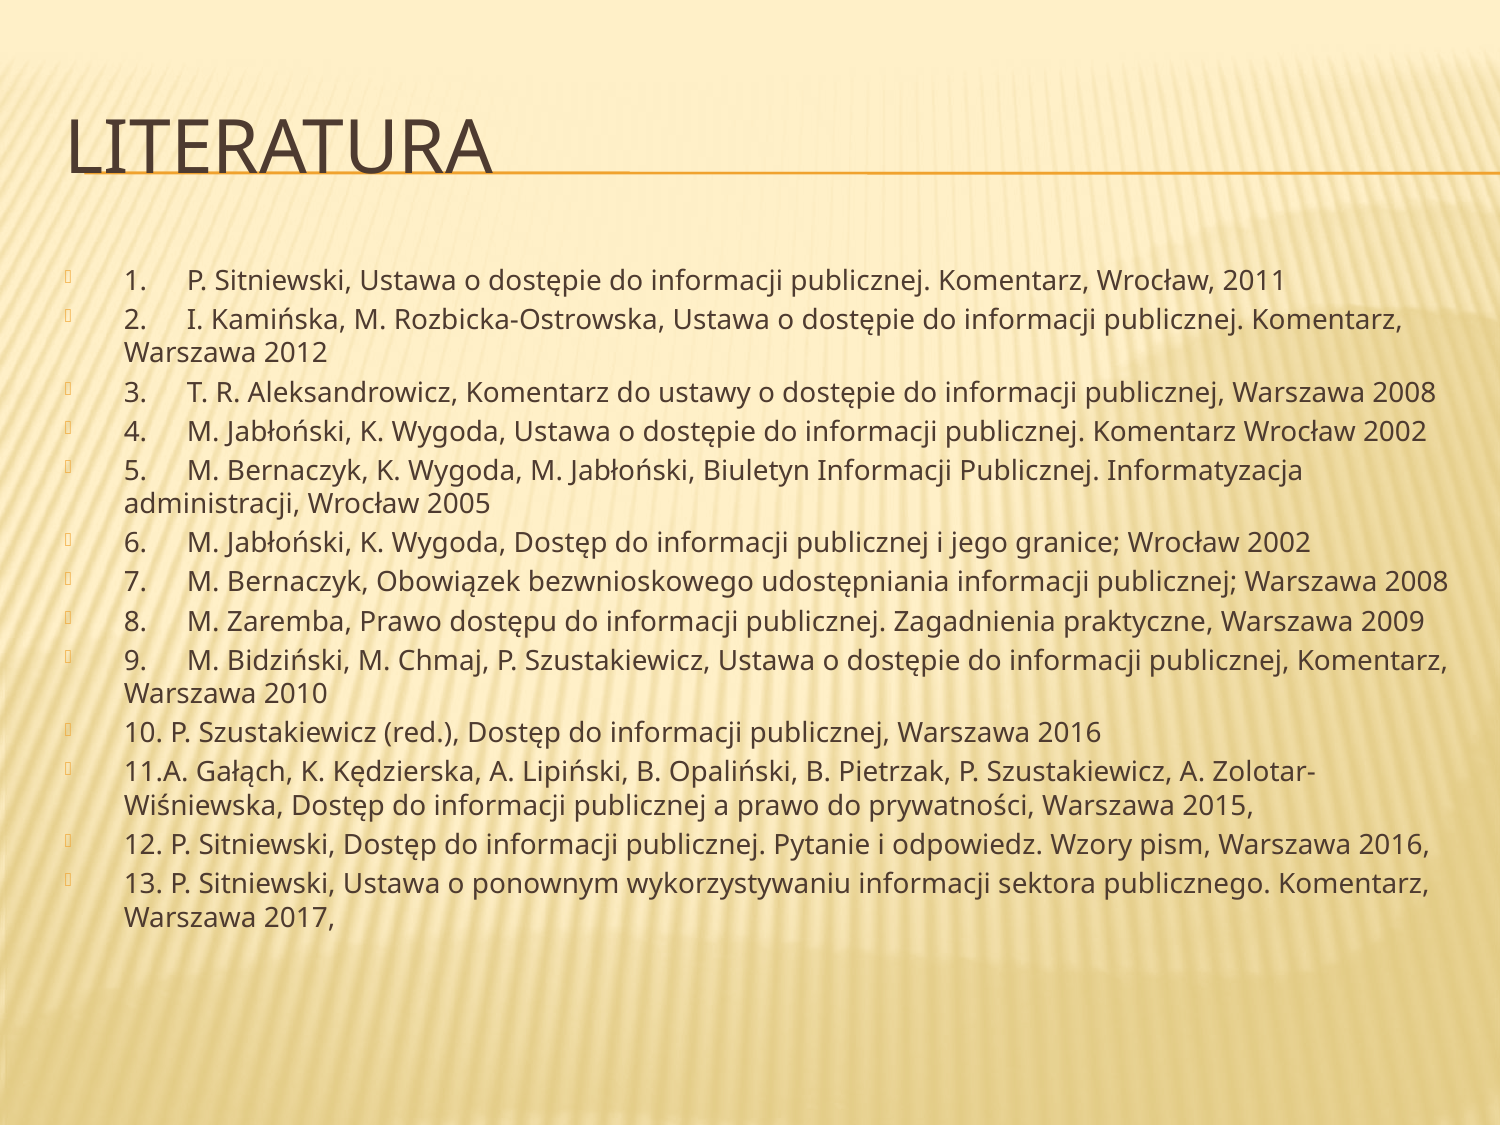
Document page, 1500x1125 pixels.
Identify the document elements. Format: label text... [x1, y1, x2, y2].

list 1. P. Sitniewski, Ustawa o dostępie do informacji publicznej. Komentarz, Wrocław, 2011 2. I. Kamińska, M. Rozbicka-Ostrowska, Ustawa o dostępie do informacji publicznej. Komentarz, Warszawa 2012 3. T. R. Aleksandrowicz, Komentarz do ustawy o dostępie do informacji publicznej, Warszawa 2008 4. M. Jabłoński, K. Wygoda, Ustawa o dostępie do informacji publicznej. Komentarz Wrocław 2002 5. M. Bernaczyk, K. Wygoda, M. Jabłoński, Biuletyn Informacji Publicznej. Informatyzacja administracji, Wrocław 2005 6. M. Jabłoński, K. Wygoda, Dostęp do informacji publicznej i jego granice; Wrocław 2002 7. M. Bernaczyk, Obowiązek bezwnioskowego udostępniania informacji publicznej; Warszawa 2008 8. M. Zaremba, Prawo dostępu do informacji publicznej. Zagadnienia praktyczne, Warszawa 2009 9. M. Bidziński, M. Chmaj, P. Szustakiewicz, Ustawa o dostępie do informacji publicznej, Komentarz, Warszawa 2010 10. P. Szustakiewicz (red.), Dostęp do informacji publicznej, Warszawa 2016 11.A. Gałąch, K. Kędzierska, A. Lipiński, B. Opaliński, B. Pietrzak, P. Szustakiewicz, A. Zolotar- Wiśniewska, Dostęp do informacji publicznej a prawo do prywatności, Warszawa 2015, 12. P. Sitniewski, Dostęp do informacji publicznej. Pytanie i odpowiedz. Wzory pism, Warszawa 2016, 13. P. Sitniewski, Ustawa o ponownym wykorzystywaniu informacji sektora publicznego. Komentarz, Warszawa 2017, [50, 254, 1475, 998]
title Literatura [50, 75, 1475, 213]
